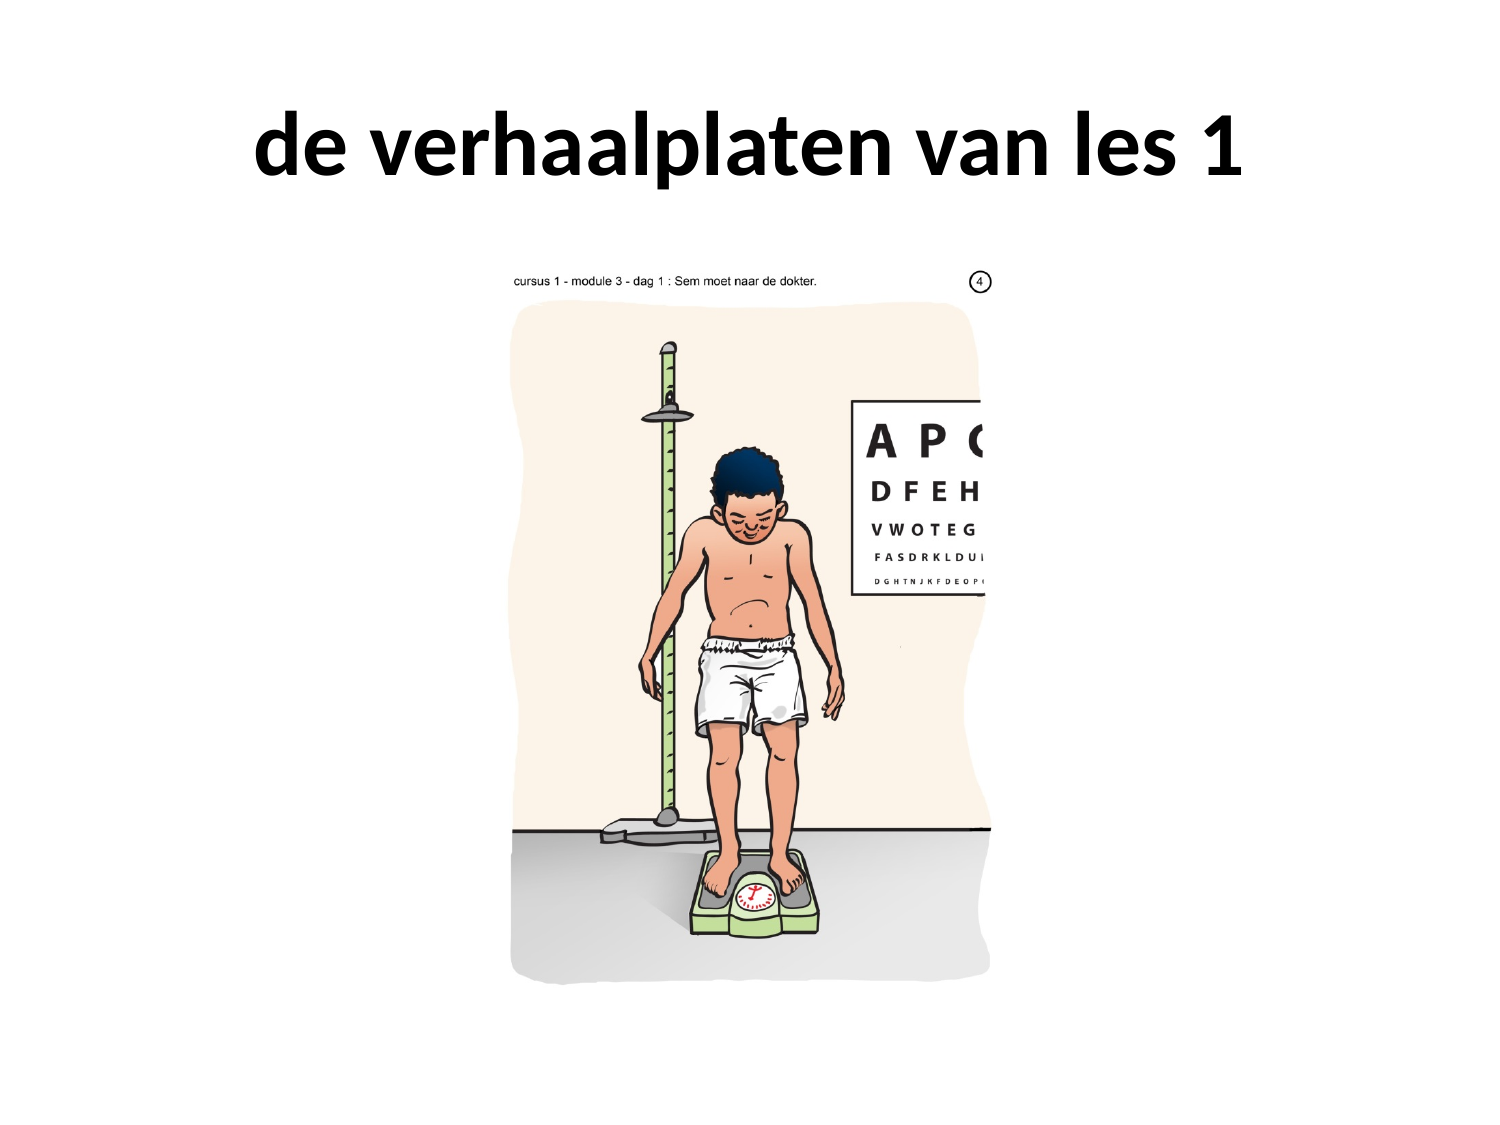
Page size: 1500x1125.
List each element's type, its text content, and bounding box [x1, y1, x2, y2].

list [487, 262, 1013, 1006]
title de verhaalplaten van les 1 [75, 45, 1425, 233]
